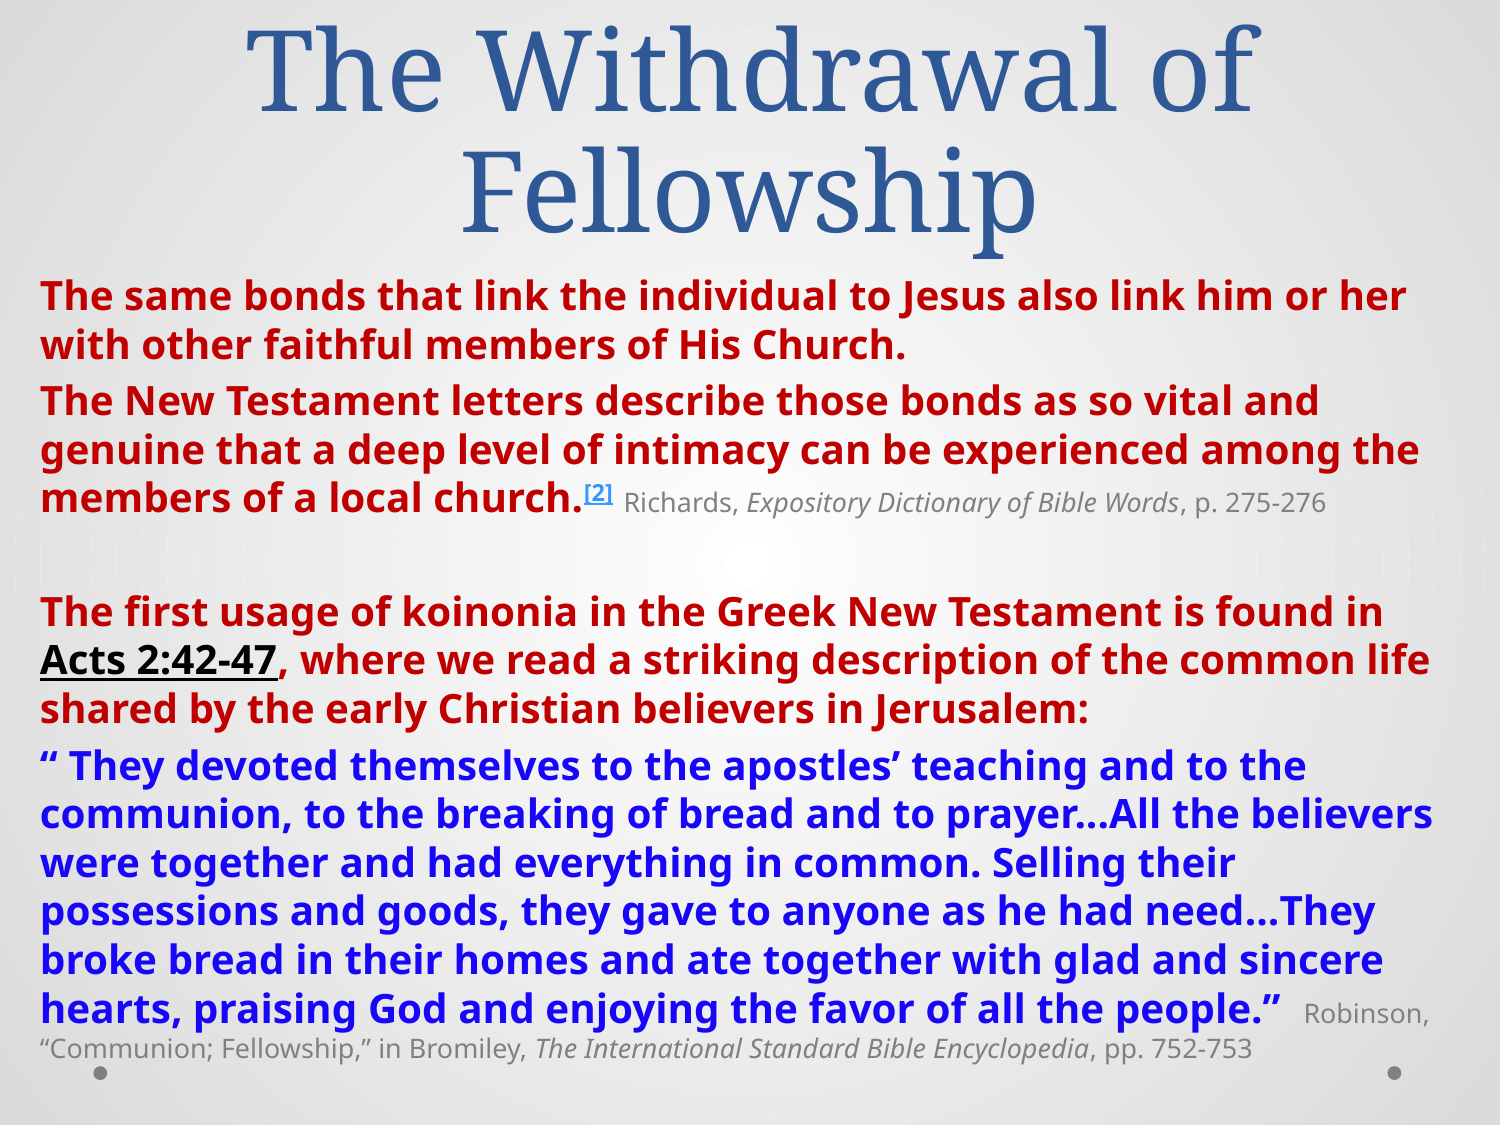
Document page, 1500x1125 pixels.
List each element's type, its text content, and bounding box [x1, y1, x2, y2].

title The Withdrawal of Fellowship [75, 0, 1425, 262]
list The same bonds that link the individual to Jesus also link him or her with other faithful members of His Church. The New Testament letters describe those bonds as so vital and genuine that a deep level of intimacy can be experienced among the members of a local church.[2] Richards, Expository Dictionary of Bible Words, p. 275-276 The first usage of koinonia in the Greek New Testament is found in Acts 2:42-47, where we read a striking description of the common life shared by the early Christian believers in Jerusalem: “ They devoted themselves to the apostles’ teaching and to the communion, to the breaking of bread and to prayer...All the believers were together and had everything in common. Selling their possessions and goods, they gave to anyone as he had need…They broke bread in their homes and ate together with glad and sincere hearts, praising God and enjoying the favor of all the people.” Robinson, “Communion; Fellowship,” in Bromiley, The International Standard Bible Encyclopedia, pp. 752-753 [24, 262, 1463, 1088]
